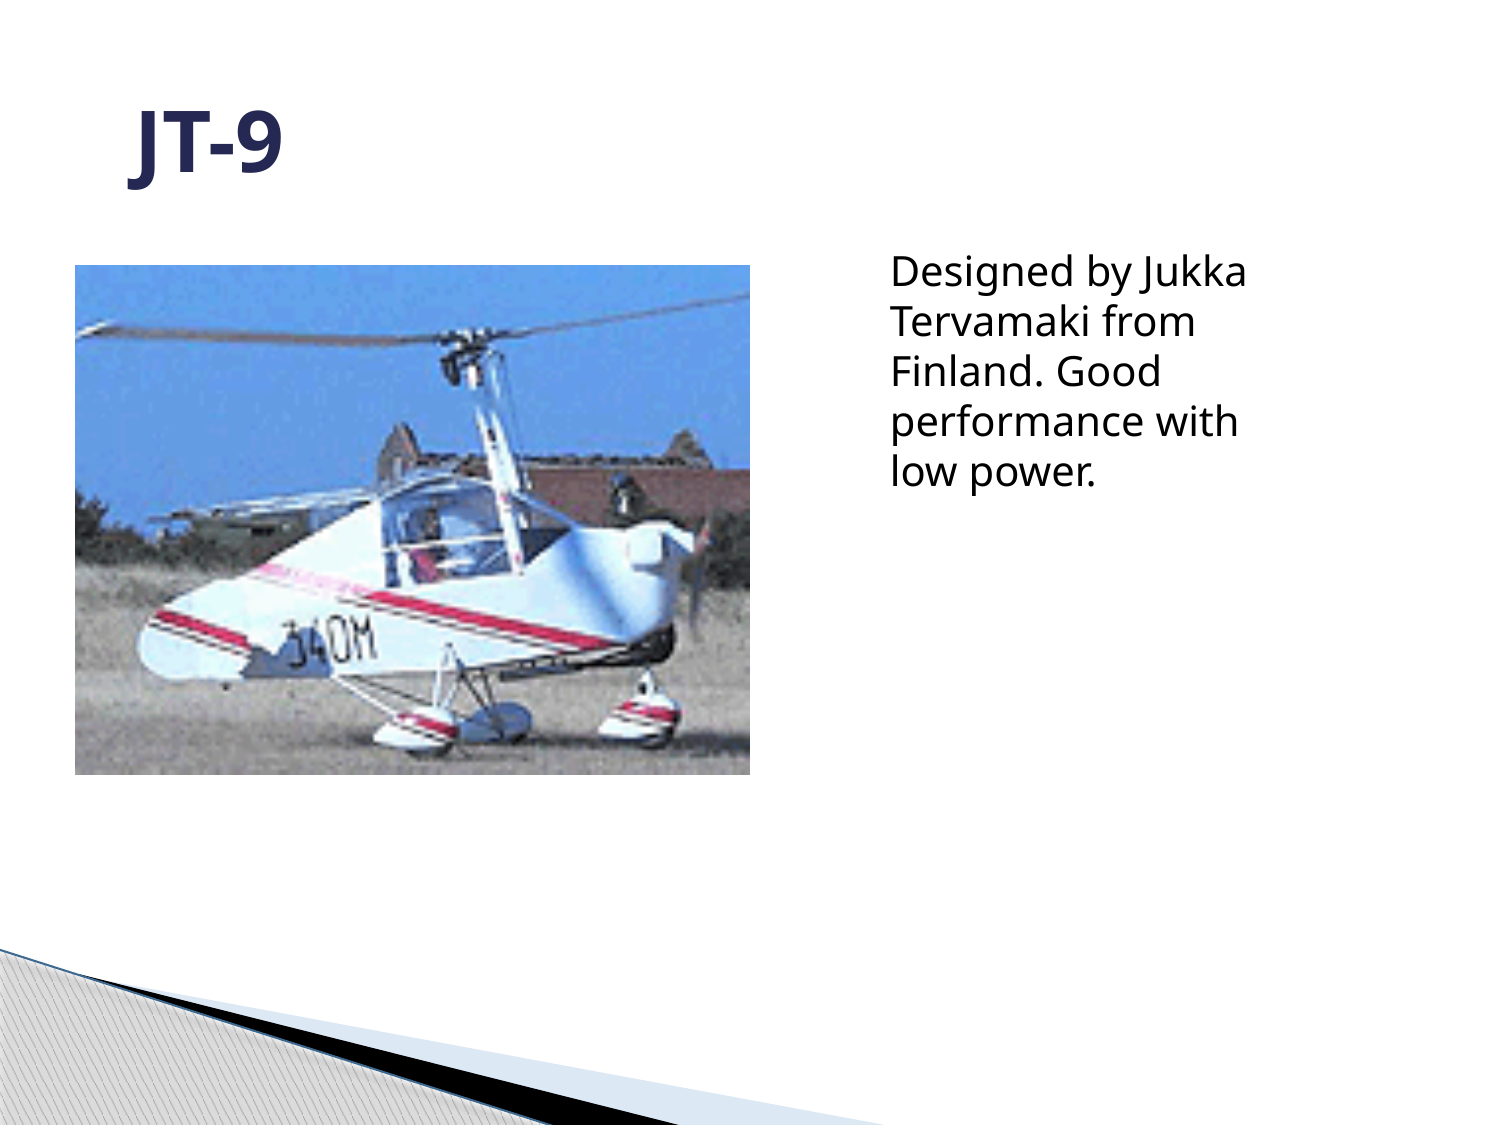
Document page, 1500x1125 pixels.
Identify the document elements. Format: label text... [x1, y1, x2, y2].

picture [74, 265, 751, 776]
title JT-9 [75, 45, 1425, 233]
text_box Designed by Jukka Tervamaki from Finland. Good performance with low power. [874, 237, 1313, 503]
